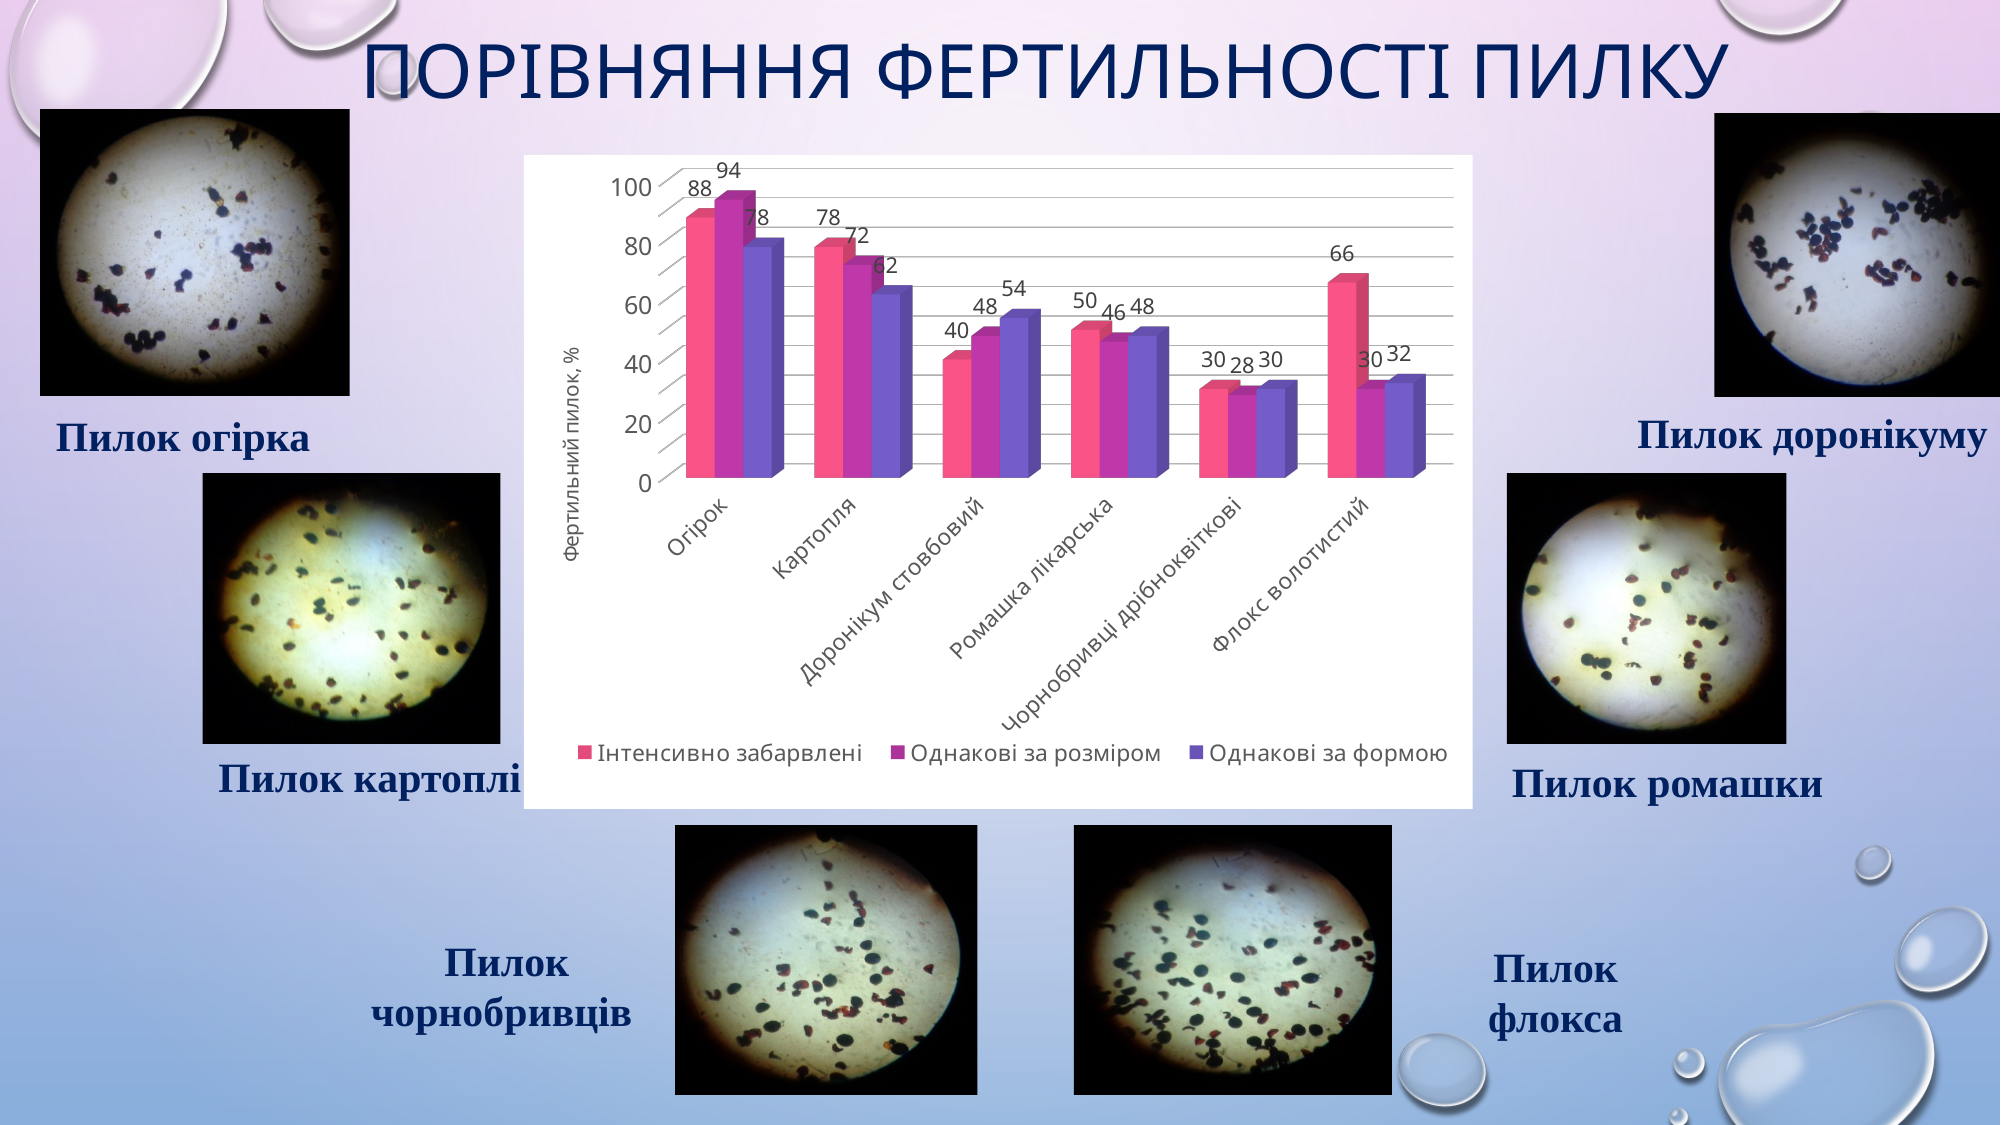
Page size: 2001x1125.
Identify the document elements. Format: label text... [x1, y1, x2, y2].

text_box Пилок ромашки [1497, 748, 1849, 814]
text_box Пилок картоплі [203, 743, 518, 809]
text_box Пилок огірка [41, 403, 326, 467]
chart [523, 154, 1473, 810]
text_box Пилок доронікуму [1622, 399, 2000, 464]
title Порівняння фертильності пилку [194, 0, 1896, 206]
picture [0, 0, 2000, 1125]
text_box Пилок чорнобривців [355, 926, 658, 1042]
text_box Пилок флокса [1473, 933, 1649, 1049]
